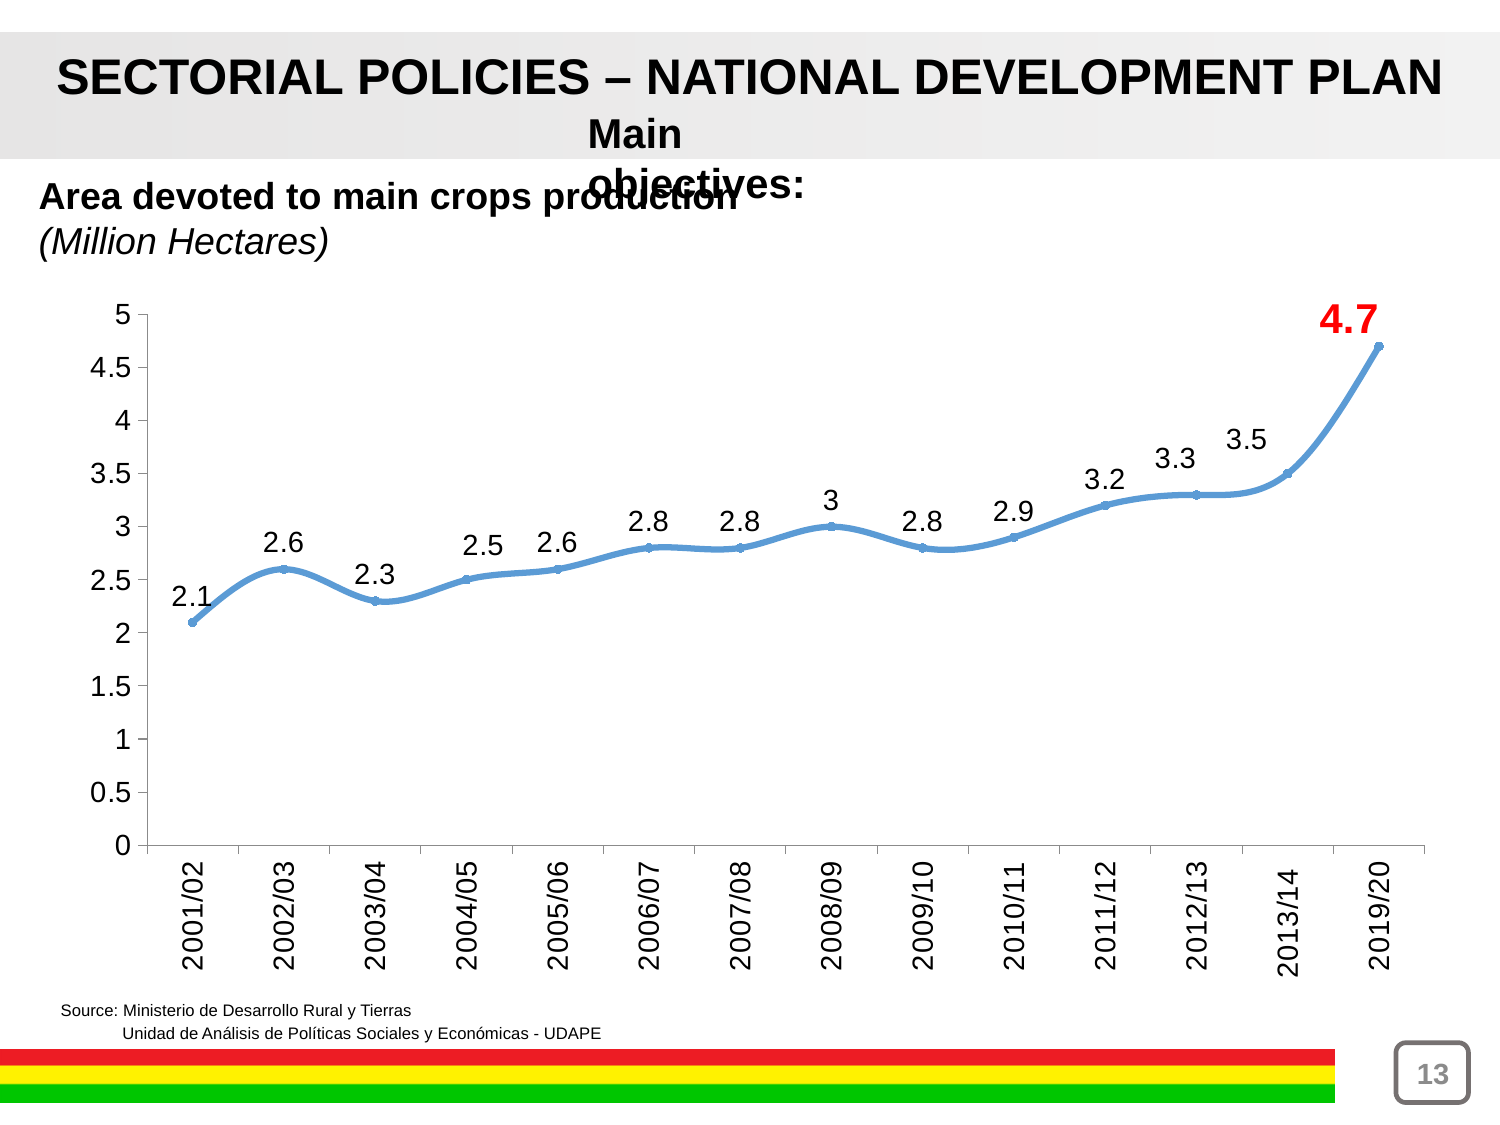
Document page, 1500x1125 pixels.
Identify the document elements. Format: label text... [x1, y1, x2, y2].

picture [0, 1049, 1126, 1103]
text_box Source: Ministerio de Desarrollo Rural y Tierras Unidad de Análisis de Políticas Sociales y Económicas - UDAPE [45, 989, 923, 1051]
text_box Area devoted to main crops production (Million Hectares) [23, 164, 947, 270]
chart [51, 224, 1465, 1041]
slide_number 13 [1126, 1042, 1465, 1103]
text_box Main objectives: [572, 99, 927, 164]
text_box SECTORIAL POLICIES – NATIONAL DEVELOPMENT PLAN [0, 36, 1500, 112]
